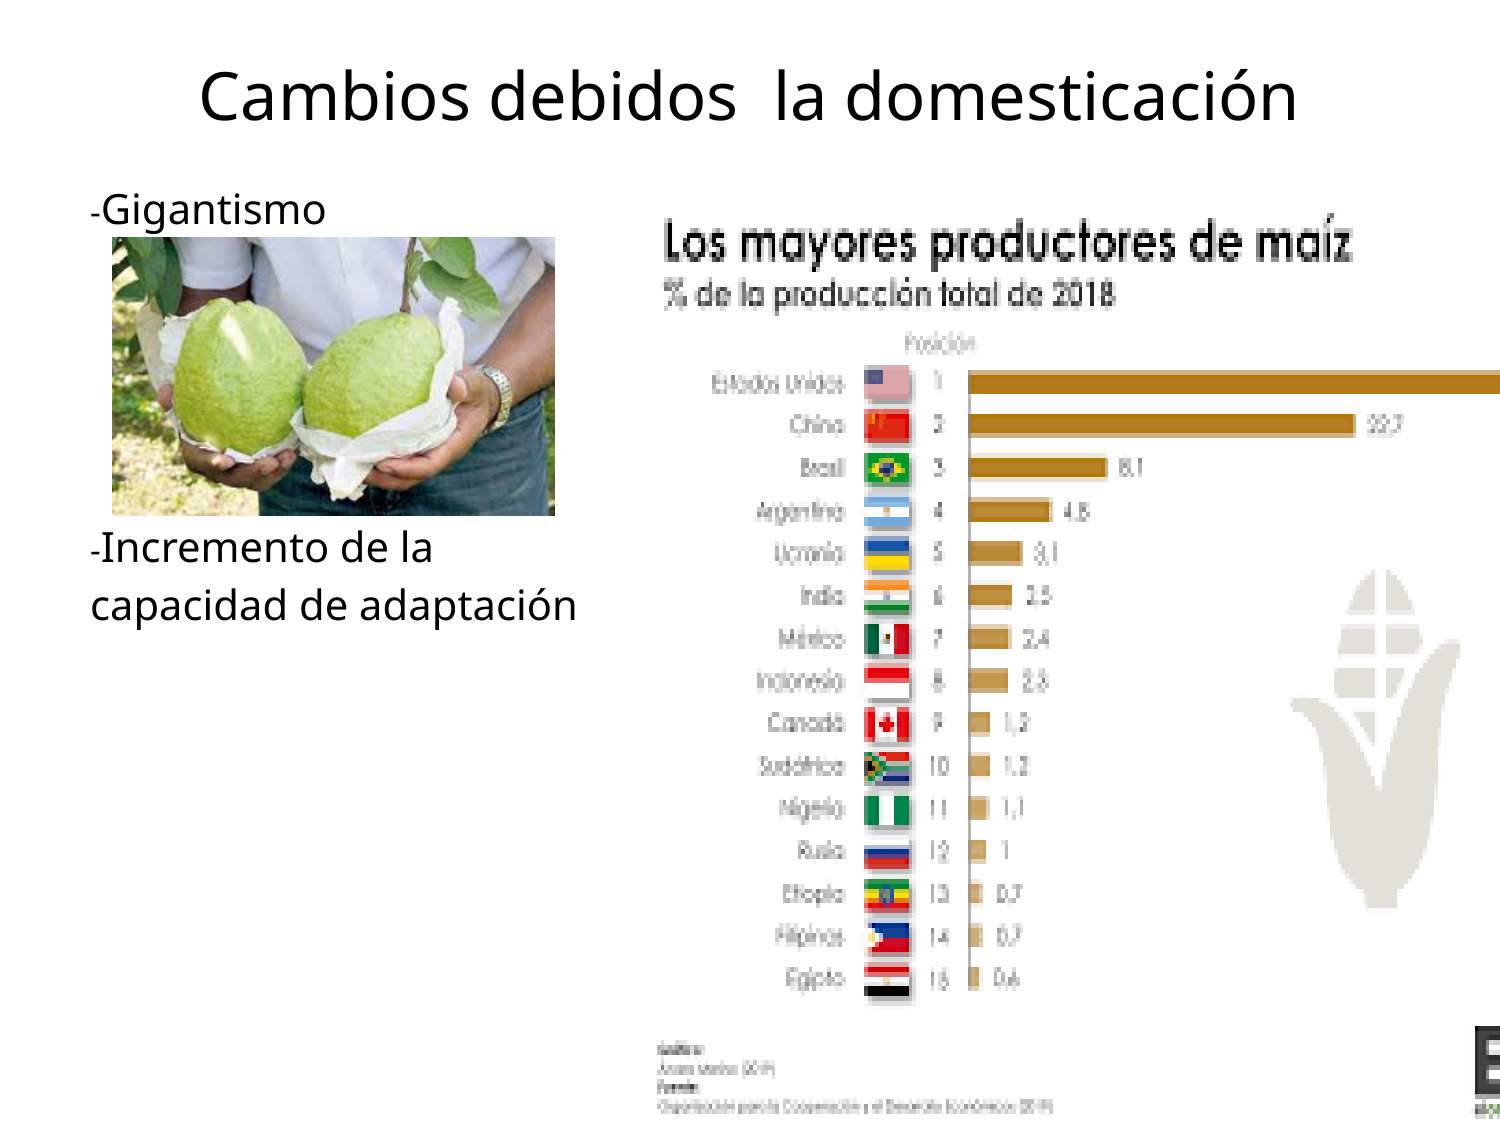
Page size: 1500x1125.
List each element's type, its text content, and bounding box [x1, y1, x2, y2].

list -Gigantismo -Incremento de la capacidad de adaptación [75, 174, 1425, 1005]
picture [112, 237, 555, 516]
picture [649, 198, 1500, 1125]
title Cambios debidos la domesticación [75, 45, 1425, 143]
